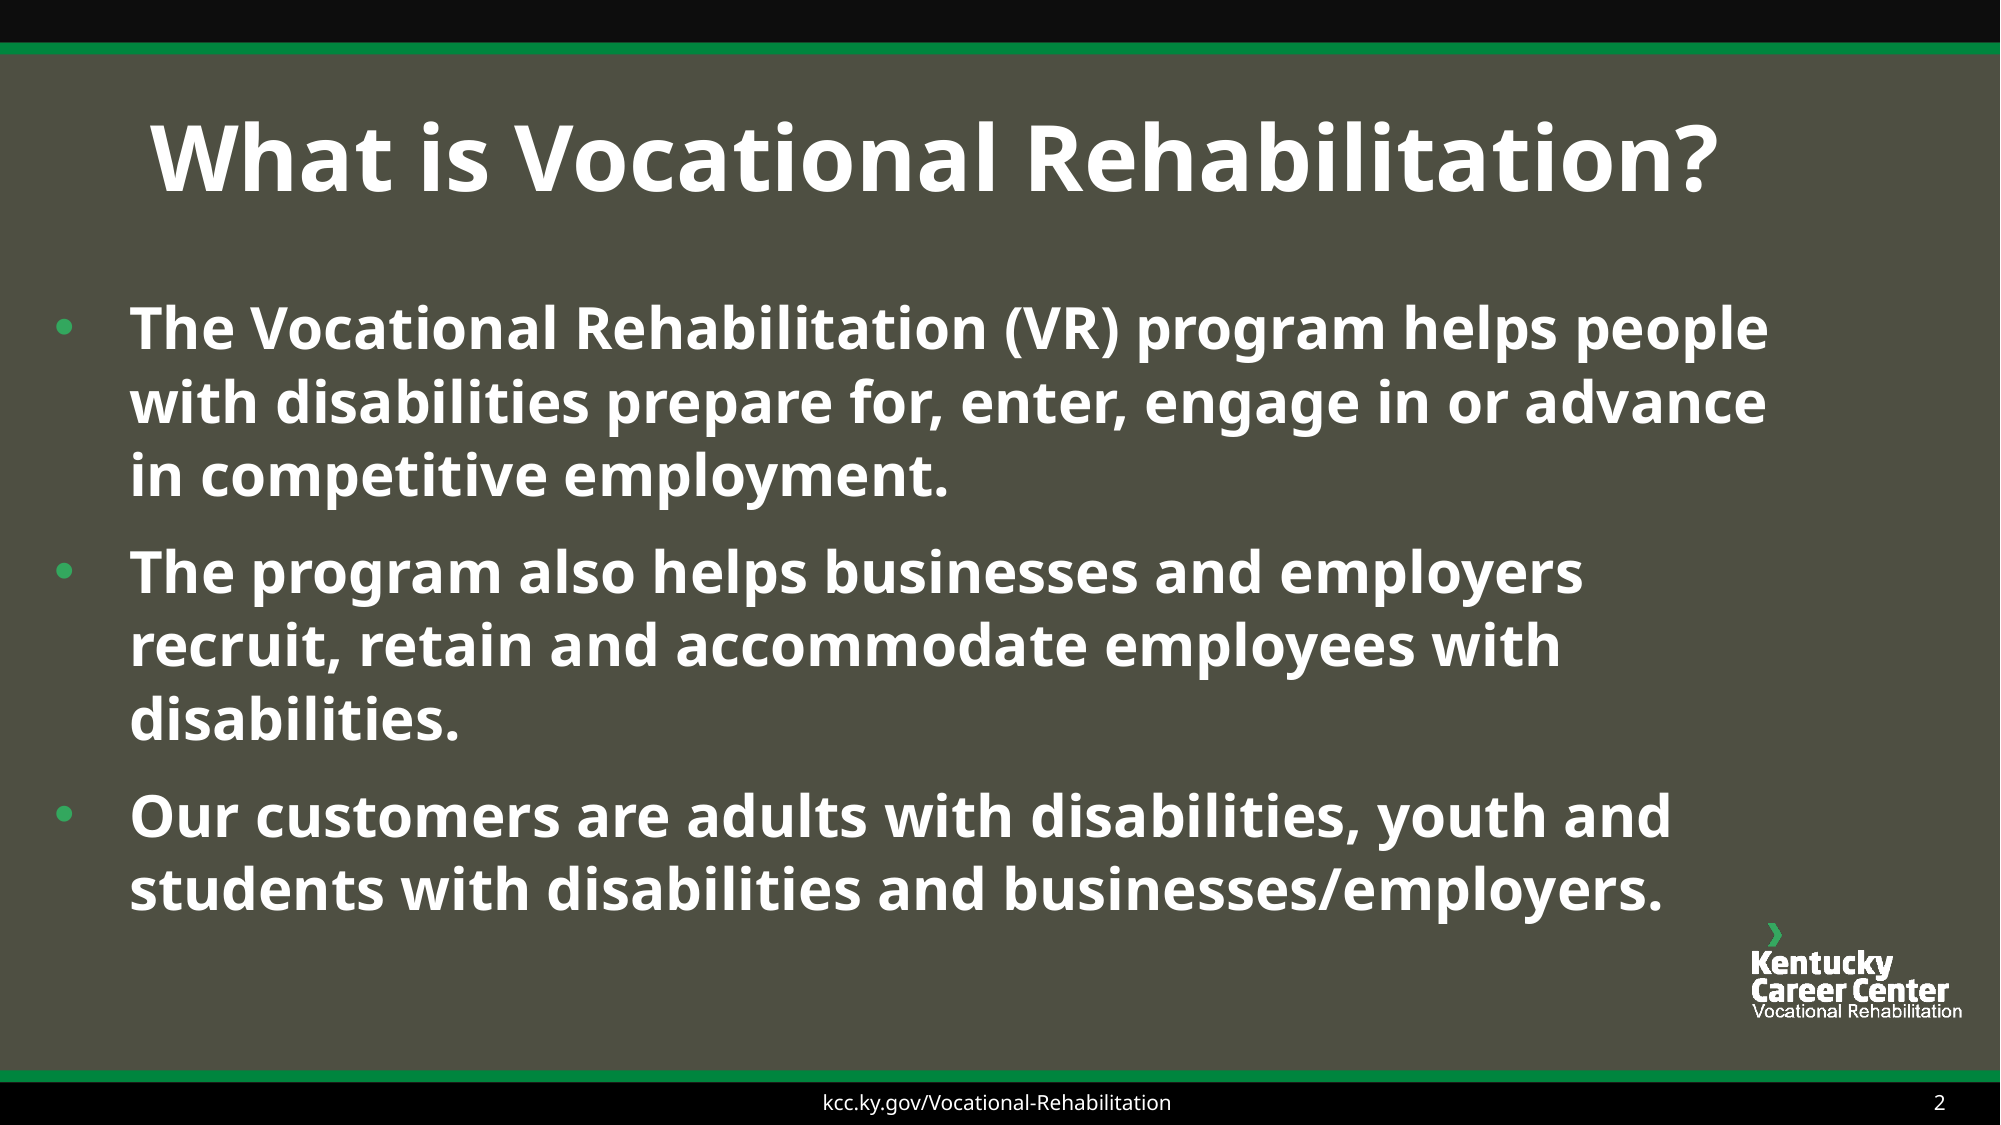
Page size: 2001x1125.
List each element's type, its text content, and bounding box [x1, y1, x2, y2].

footer kcc.ky.gov/Vocational-Rehabilitation [683, 1082, 1317, 1125]
title What is Vocational Rehabilitation? [135, 54, 1875, 256]
slide_number 2 [1494, 1082, 1961, 1125]
list The Vocational Rehabilitation (VR) program helps people with disabilities prepare for, enter, engage in or advance in competitive employment. The program also helps businesses and employers recruit, retain and accommodate employees with disabilities. Our customers are adults with disabilities, youth and students with disabilities and businesses/employers. [39, 280, 1815, 988]
picture [1752, 923, 1963, 1022]
